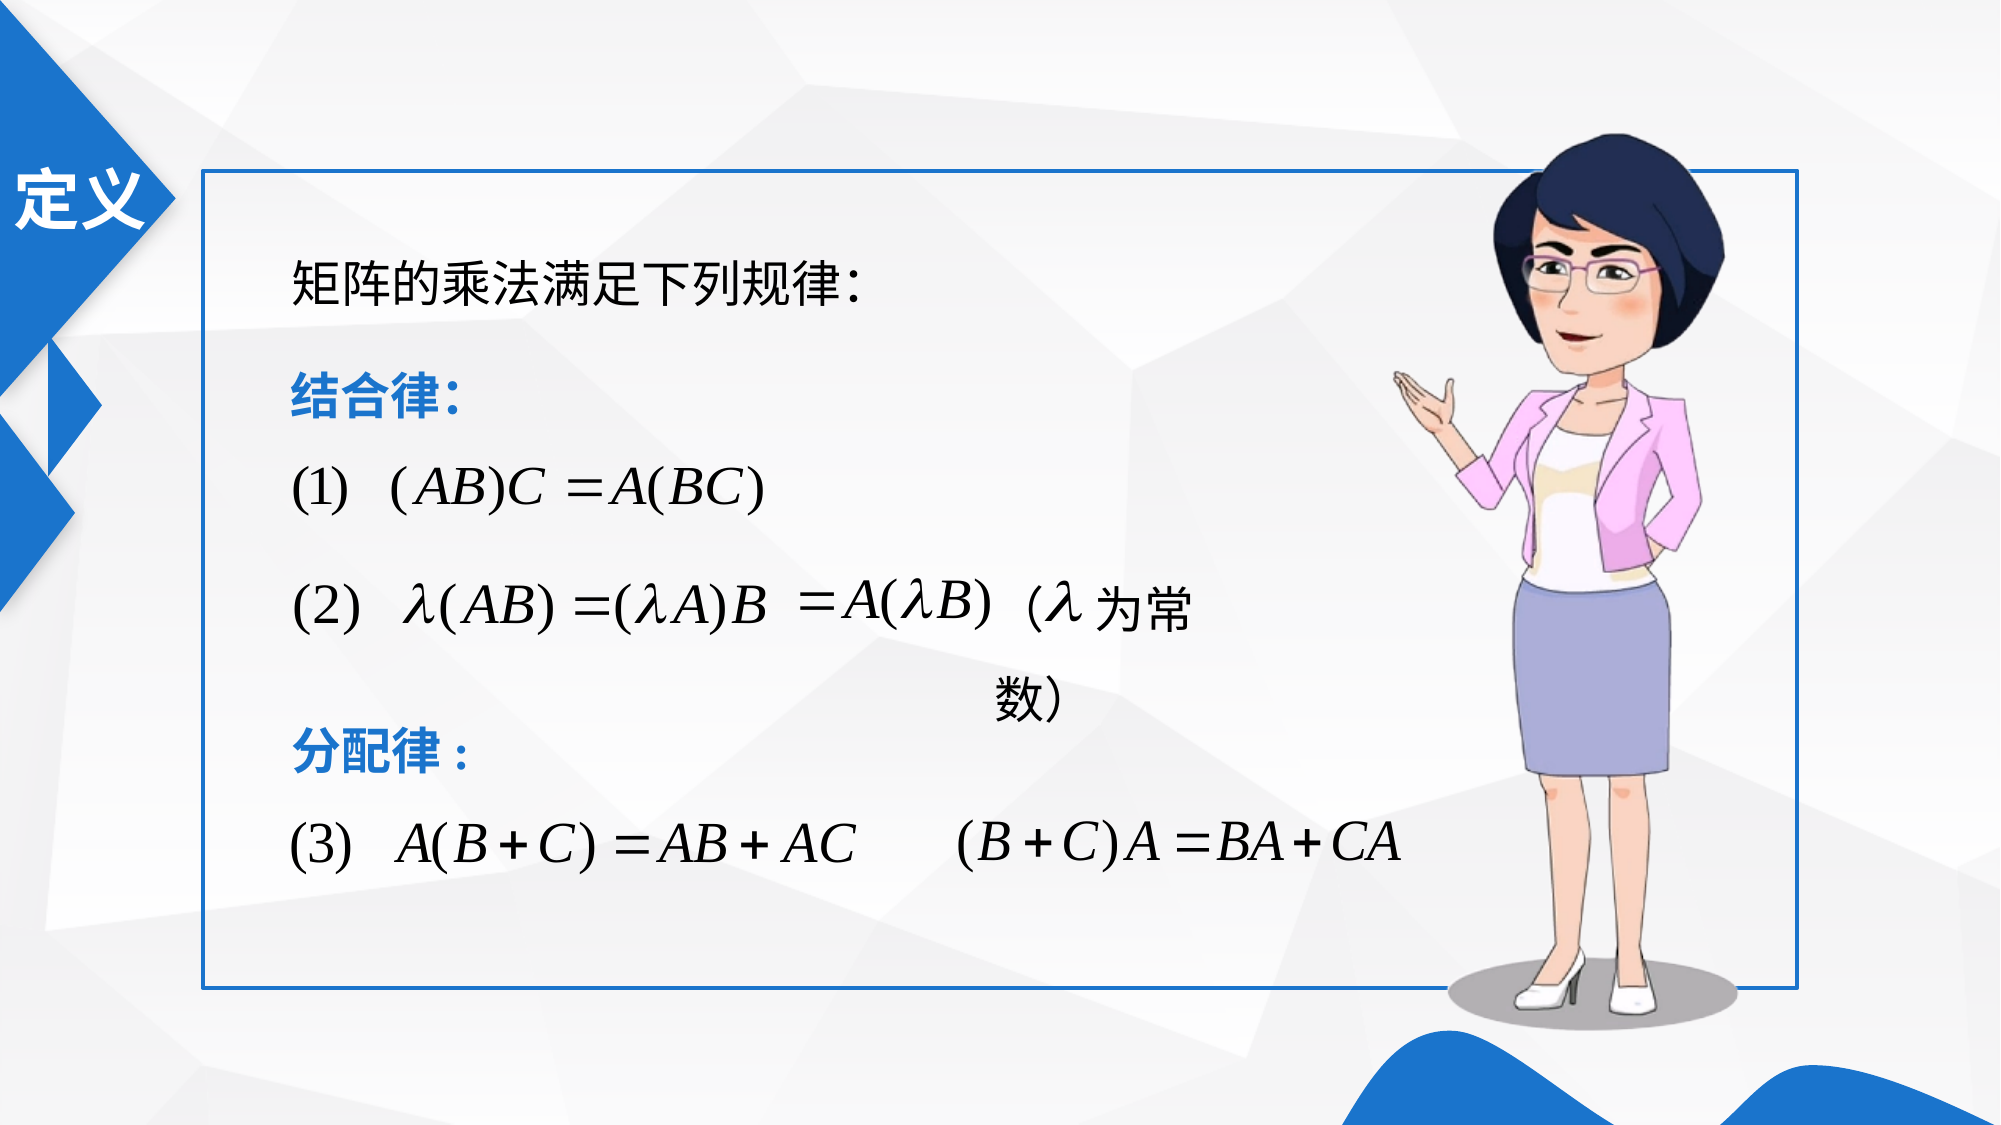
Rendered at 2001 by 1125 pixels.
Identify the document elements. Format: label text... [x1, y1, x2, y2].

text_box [948, 805, 1262, 885]
picture [0, 0, 2000, 1125]
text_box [283, 566, 780, 648]
picture [0, 344, 48, 475]
text_box 分配律: [276, 682, 501, 787]
text_box 结合律： [275, 327, 500, 433]
text_box [201, 169, 1262, 990]
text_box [283, 449, 777, 529]
text_box 矩阵的乘法满足下列规律： [276, 214, 891, 410]
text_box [979, 540, 1262, 637]
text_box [281, 804, 870, 887]
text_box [785, 565, 1005, 643]
